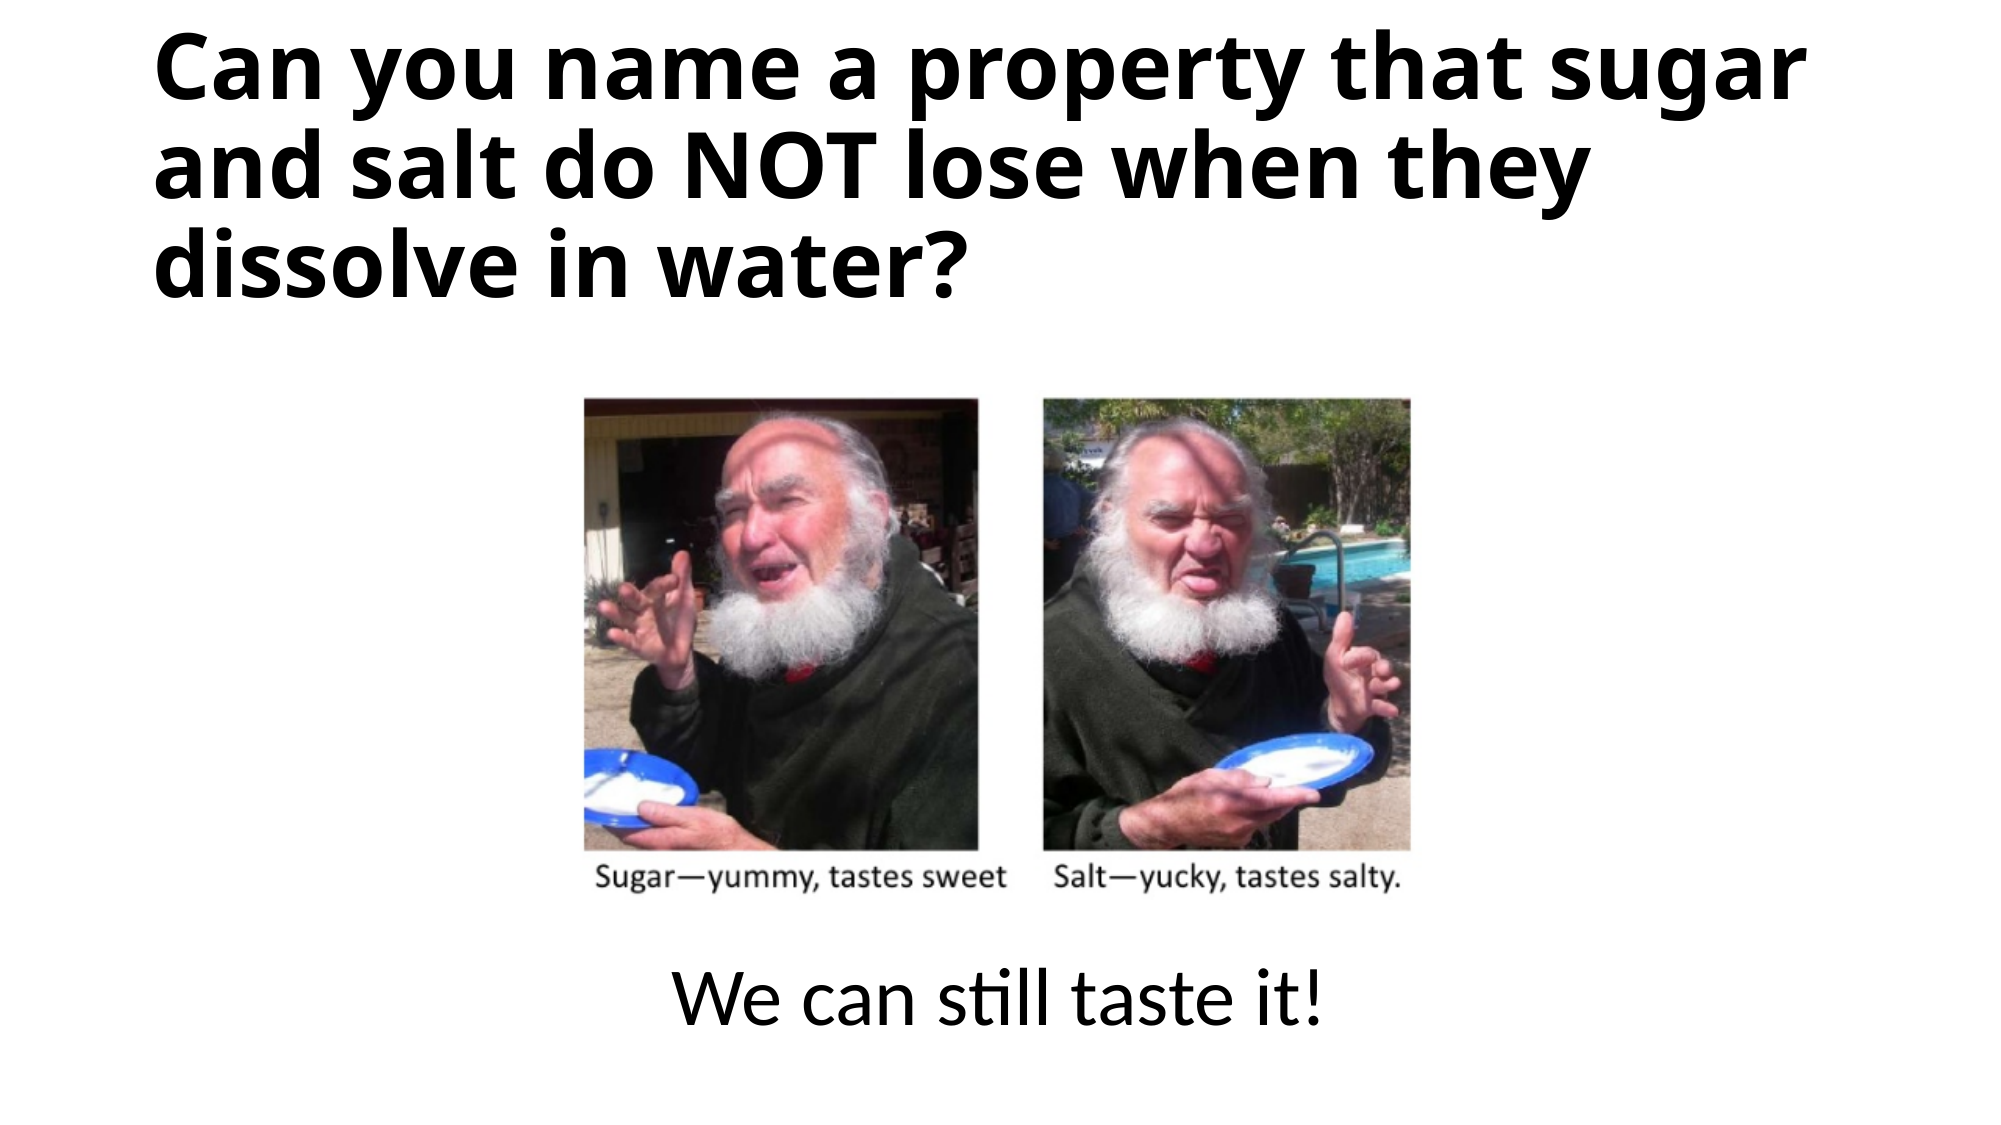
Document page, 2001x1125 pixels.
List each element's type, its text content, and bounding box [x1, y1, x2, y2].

list We can still taste it! [575, 720, 1425, 1052]
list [574, 390, 1422, 900]
title Can you name a property that sugar and salt do NOT lose when they dissolve in water? [137, 59, 1863, 278]
